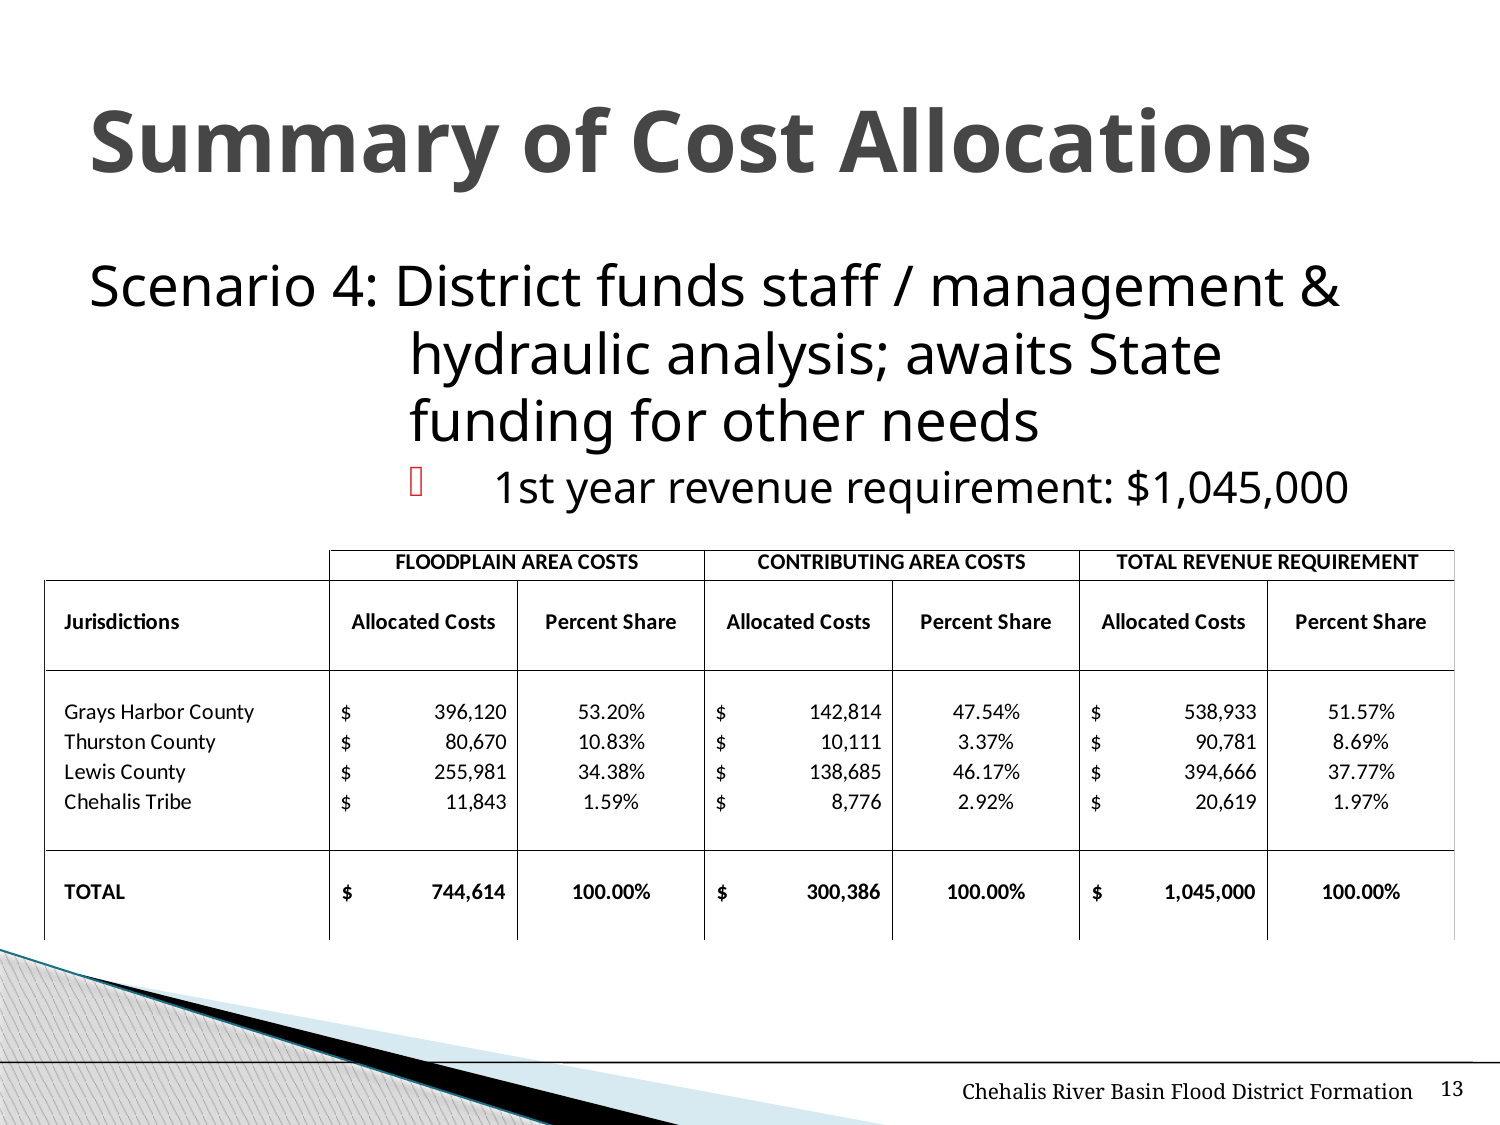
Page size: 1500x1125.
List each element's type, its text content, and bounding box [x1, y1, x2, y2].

text_box Scenario 4: District funds staff / management & hydraulic analysis; awaits State funding for other needs 1st year revenue requirement: $1,045,000 [74, 242, 1425, 549]
picture [43, 549, 1456, 942]
slide_number 13 [1429, 1051, 1479, 1112]
slide_number Chehalis River Basin Flood District Formation [612, 1051, 1429, 1112]
title Summary of Cost Allocations [75, 45, 1425, 233]
